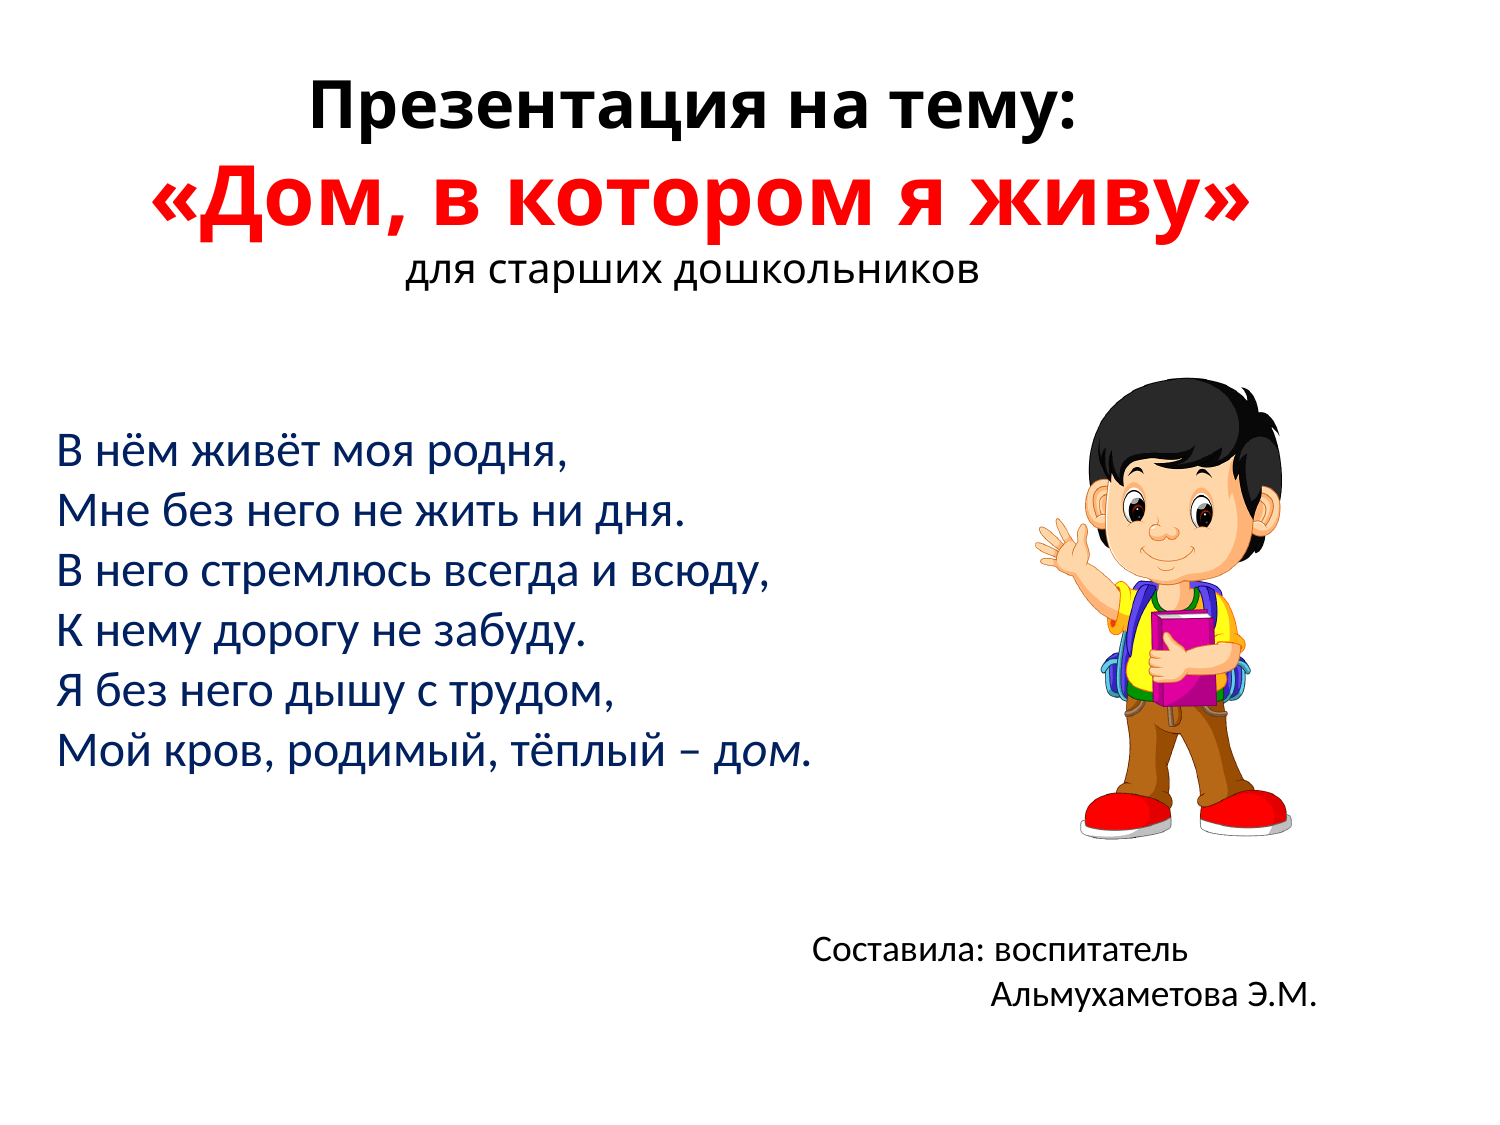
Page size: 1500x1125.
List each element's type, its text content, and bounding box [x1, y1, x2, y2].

text_box В нём живёт моя родня, Мне без него не жить ни дня. В него стремлюсь всегда и всюду, К нему дорогу не забуду. Я без него дышу с трудом, Мой кров, родимый, тёплый – дом. [41, 408, 874, 784]
text_box Составила: воспитатель Альмухаметова Э.М. [797, 916, 1412, 1022]
text_box Презентация на тему: «Дом, в котором я живу» для старших дошкольников [117, 54, 1268, 300]
picture [938, 361, 1392, 862]
